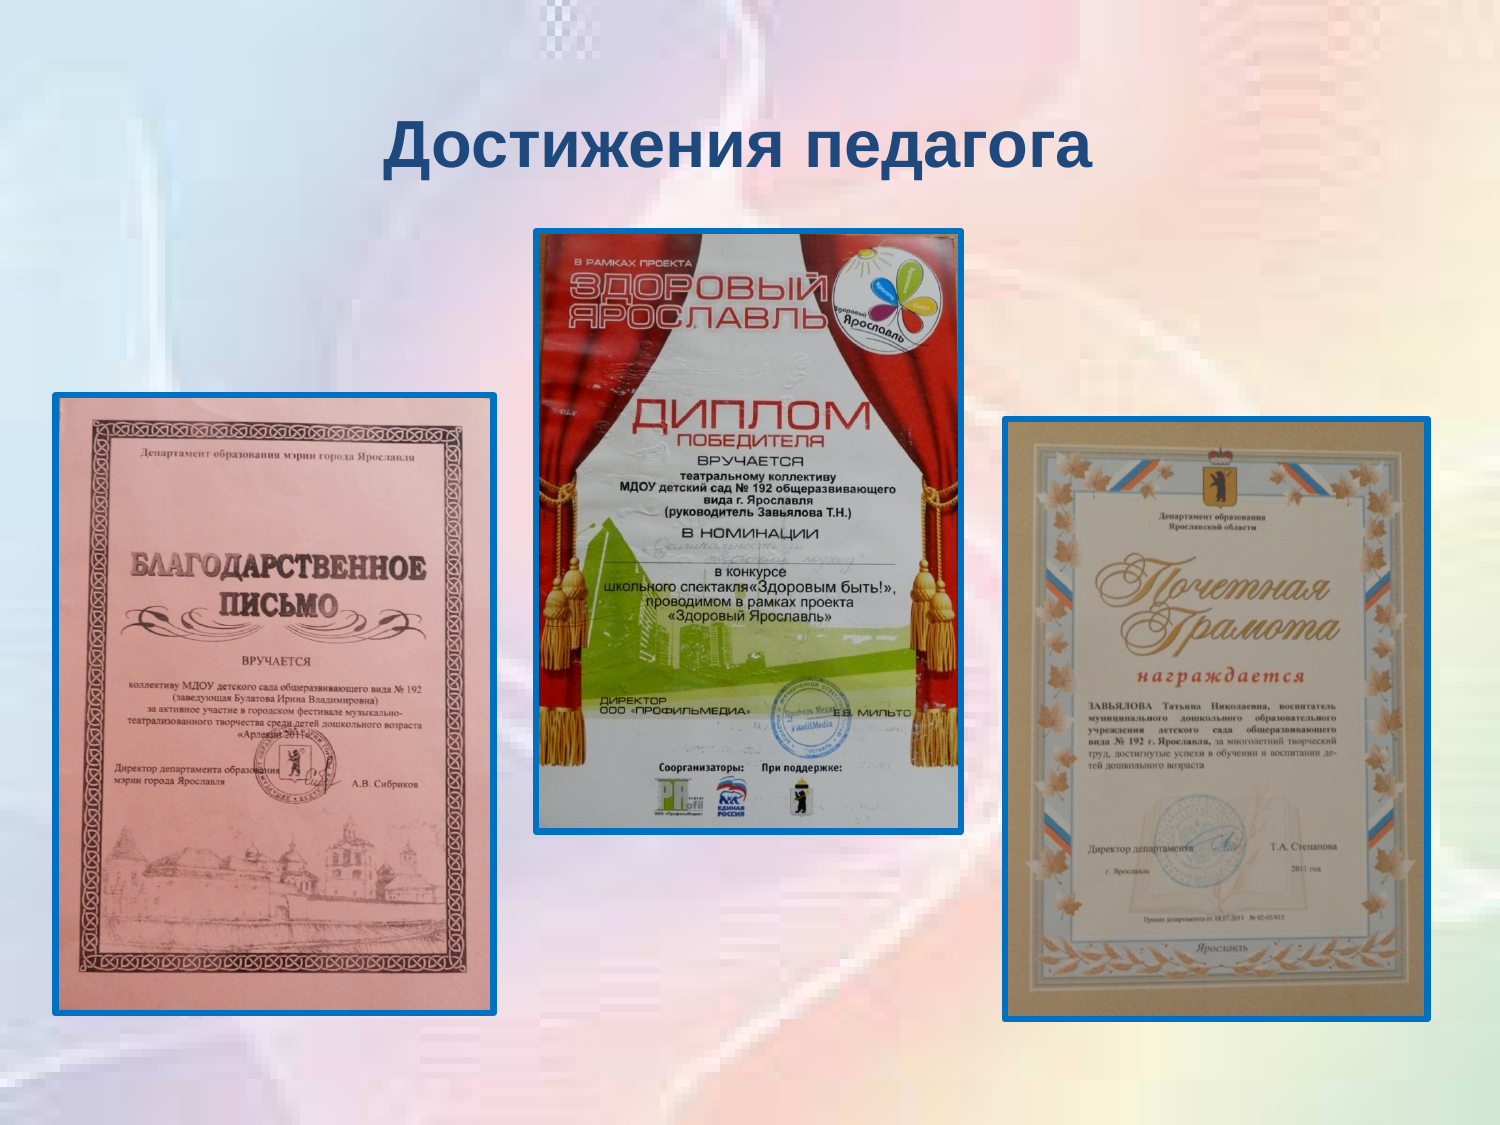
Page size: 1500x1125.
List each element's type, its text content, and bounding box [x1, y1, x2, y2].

text_box Достижения педагога [363, 93, 1114, 189]
picture [0, 0, 1500, 1125]
